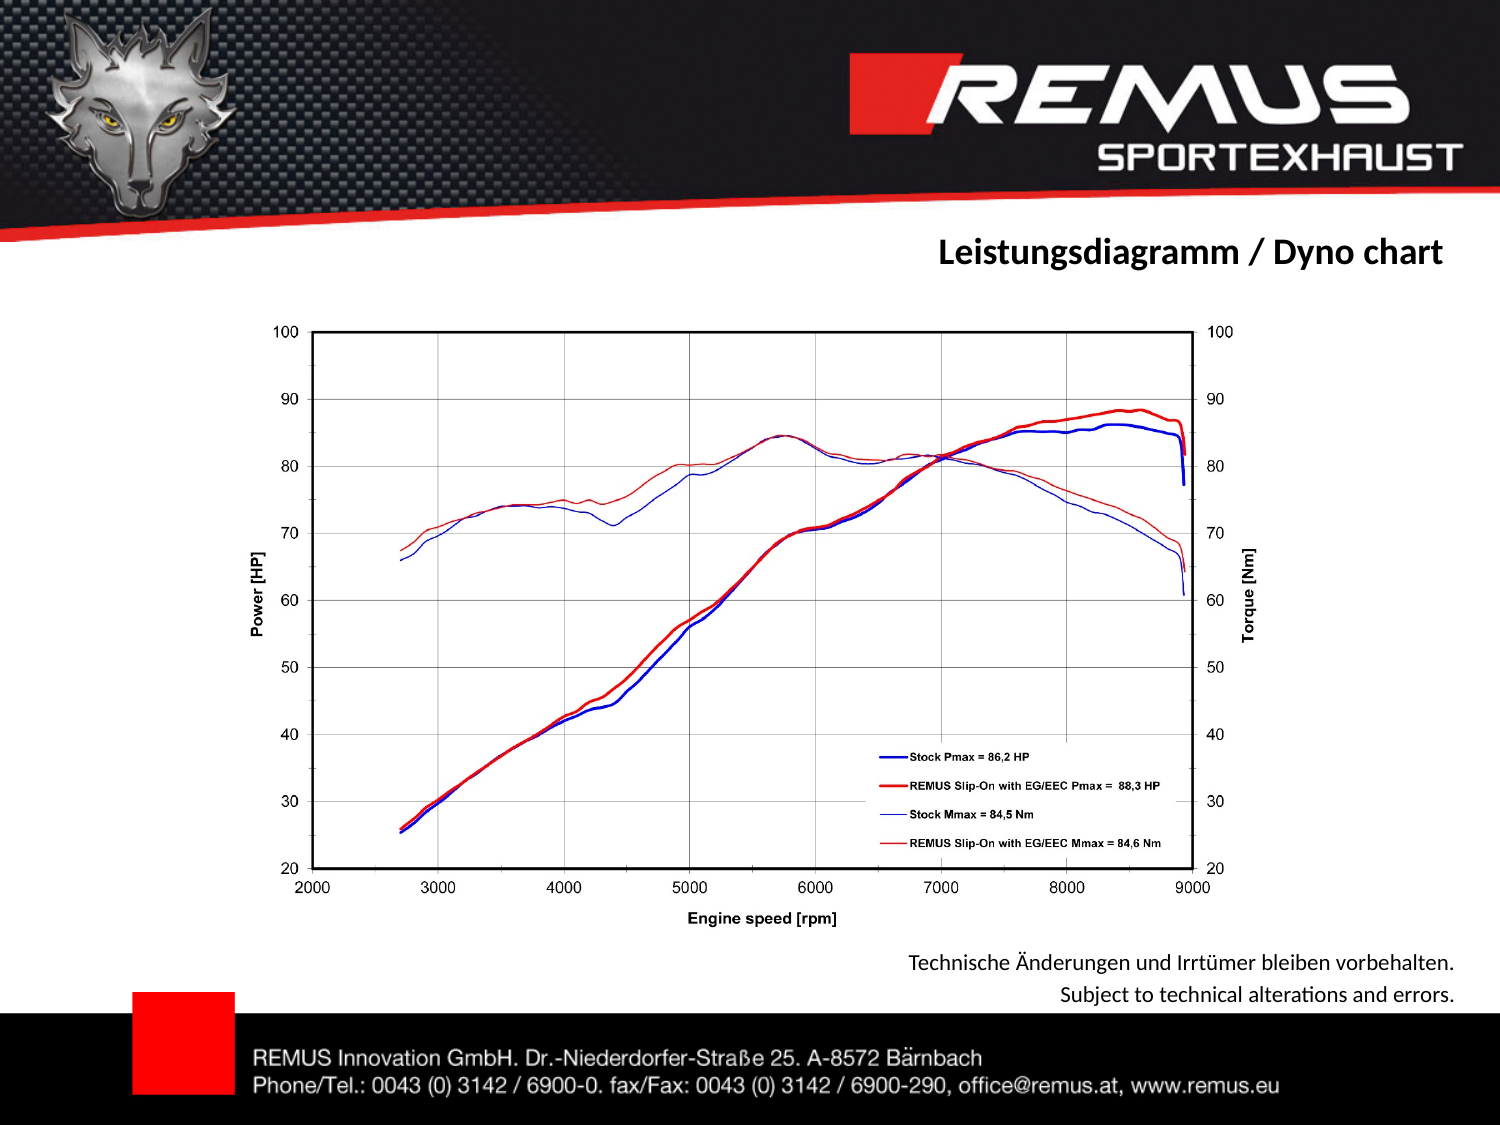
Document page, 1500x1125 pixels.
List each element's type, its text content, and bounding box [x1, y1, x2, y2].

list Leistungsdiagramm / Dyno chart [856, 219, 1459, 303]
picture [229, 289, 1270, 941]
list Technische Änderungen und Irrtümer bleiben vorbehalten. Subject to technical alterations and errors. [891, 940, 1471, 1012]
picture [0, 0, 1500, 242]
picture [0, 992, 1500, 1125]
